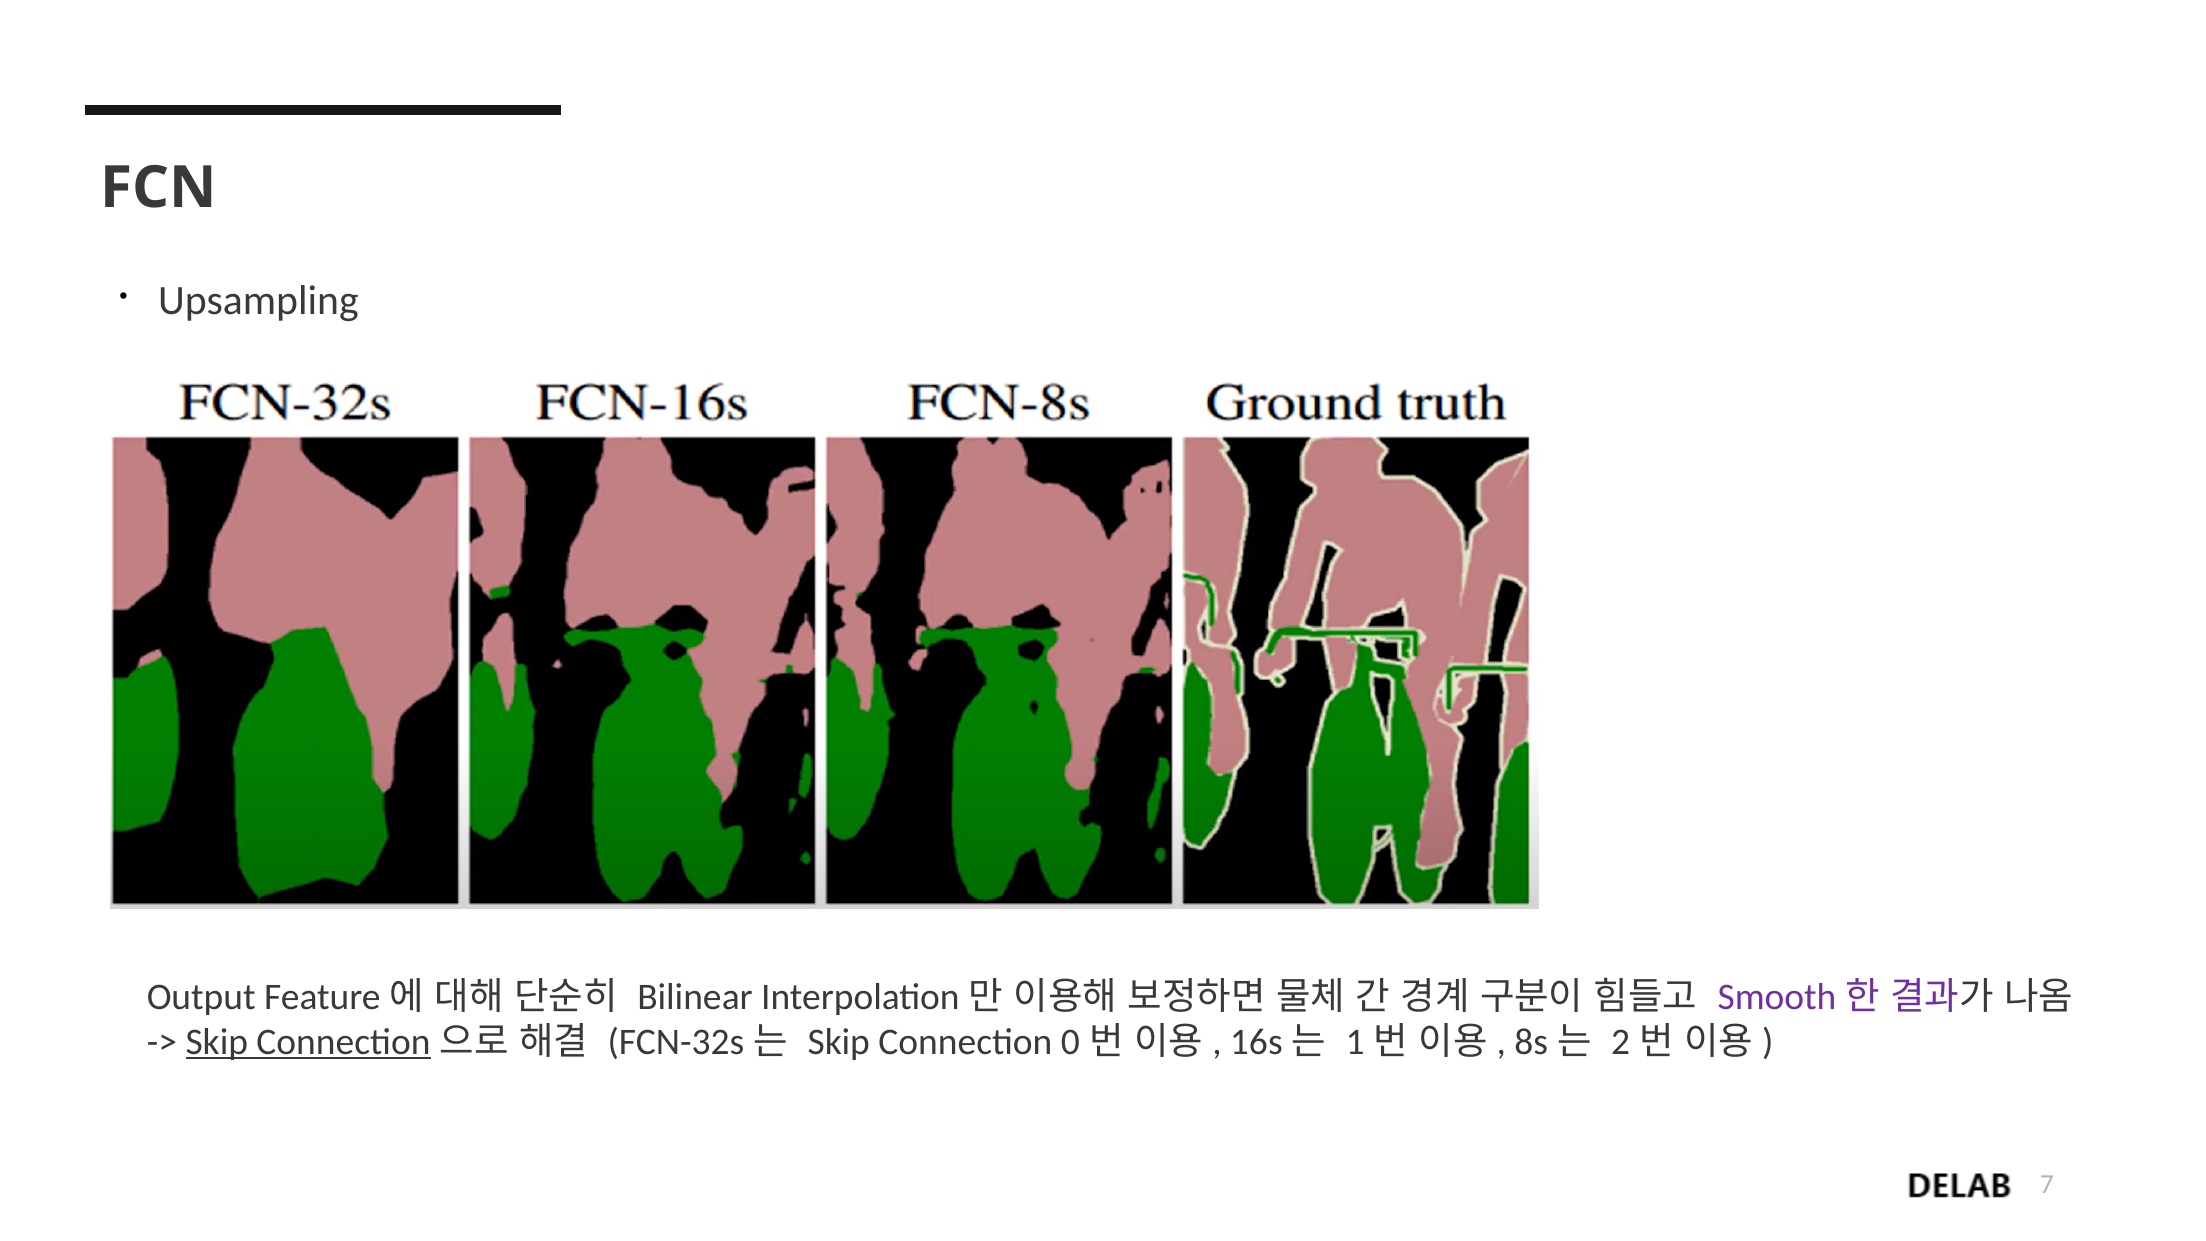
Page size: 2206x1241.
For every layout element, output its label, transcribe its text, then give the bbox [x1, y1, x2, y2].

text_box FCN ㆍUpsampling [85, 142, 2084, 357]
text_box Output Feature에 대해 단순히 Bilinear Interpolation만 이용해 보정하면 물체 간 경계 구분이 힘들고 Smooth한 결과가 나옴 -> Skip Connection으로 해결 (FCN-32s는 Skip Connection 0번 이용, 16s는 1번 이용, 8s는 2번 이용) [131, 964, 2089, 1069]
picture [110, 372, 1539, 909]
picture [1897, 1157, 2032, 1216]
text_box [84, 105, 561, 115]
slide_number 7 [1557, 1149, 2054, 1216]
